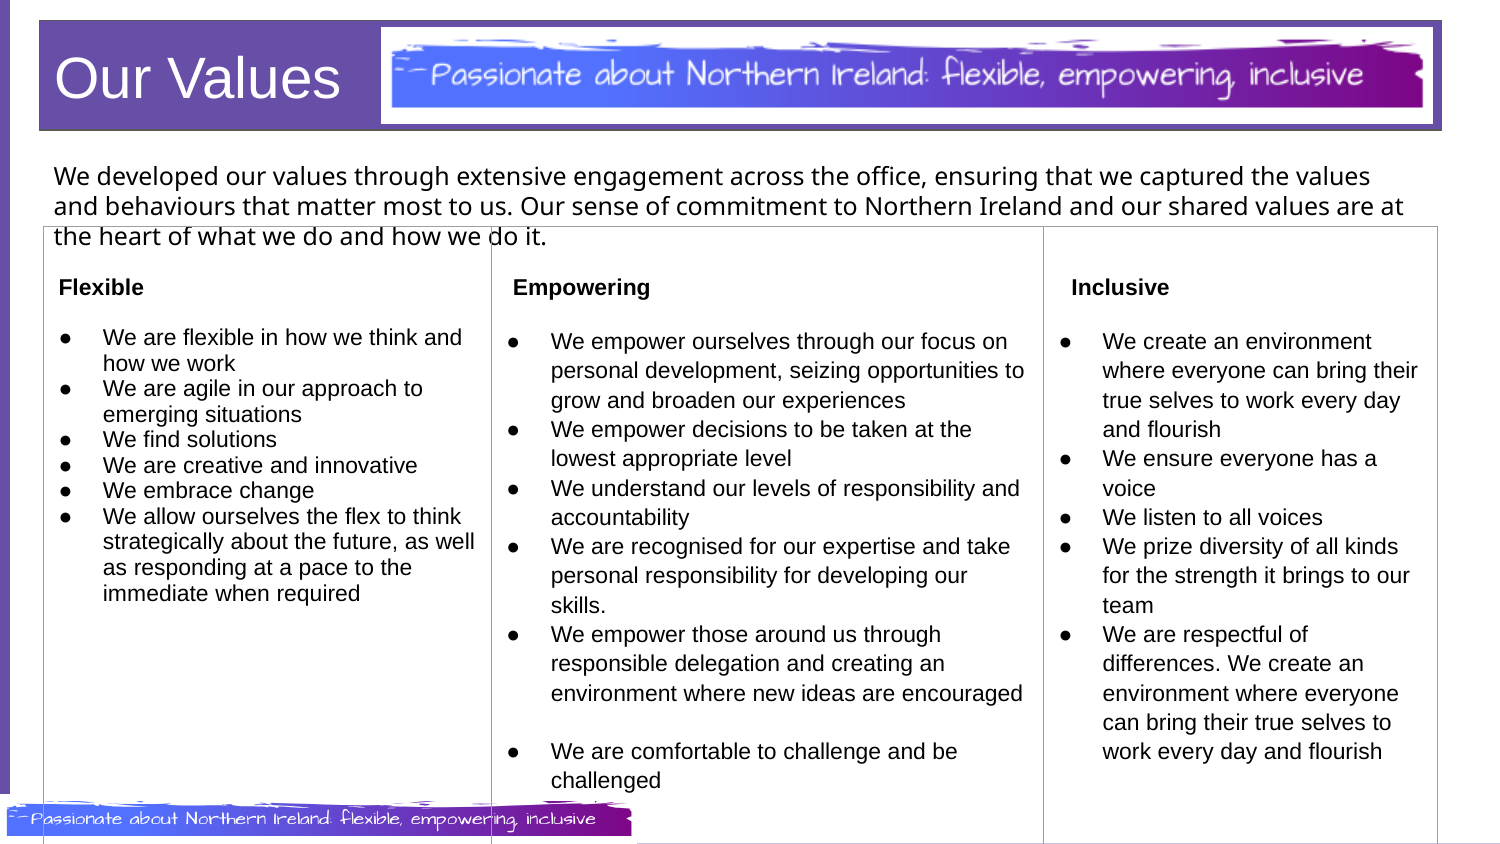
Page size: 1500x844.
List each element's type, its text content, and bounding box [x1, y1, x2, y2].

text_box Our Values [39, 20, 1442, 131]
subtitle [10, 0, 1500, 844]
table_header Inclusive We create an environment where everyone can bring their true selves to work every day and flourish We ensure everyone has a voice We listen to all voices We prize diversity of all kinds for the strength it brings to our team We are respectful of differences. We create an environment where everyone can bring their true selves to work every day and flourish [1044, 227, 1437, 844]
text_box We developed our values through extensive engagement across the office, ensuring that we captured the values and behaviours that matter most to us. Our sense of commitment to Northern Ireland and our shared values are at the heart of what we do and how we do it. [38, 145, 1433, 783]
picture [381, 27, 1433, 124]
table_header Flexible We are flexible in how we think and how we work We are agile in our approach to emerging situations We find solutions We are creative and innovative We embrace change We allow ourselves the flex to think strategically about the future, as well as responding at a pace to the immediate when required [44, 227, 491, 792]
picture [0, 793, 637, 844]
table_header Empowering We empower ourselves through our focus on personal development, seizing opportunities to grow and broaden our experiences We empower decisions to be taken at the lowest appropriate level We understand our levels of responsibility and accountability We are recognised for our expertise and take personal responsibility for developing our skills. We empower those around us through responsible delegation and creating an environment where new ideas are encouraged We are comfortable to challenge and be challenged [492, 227, 1043, 844]
